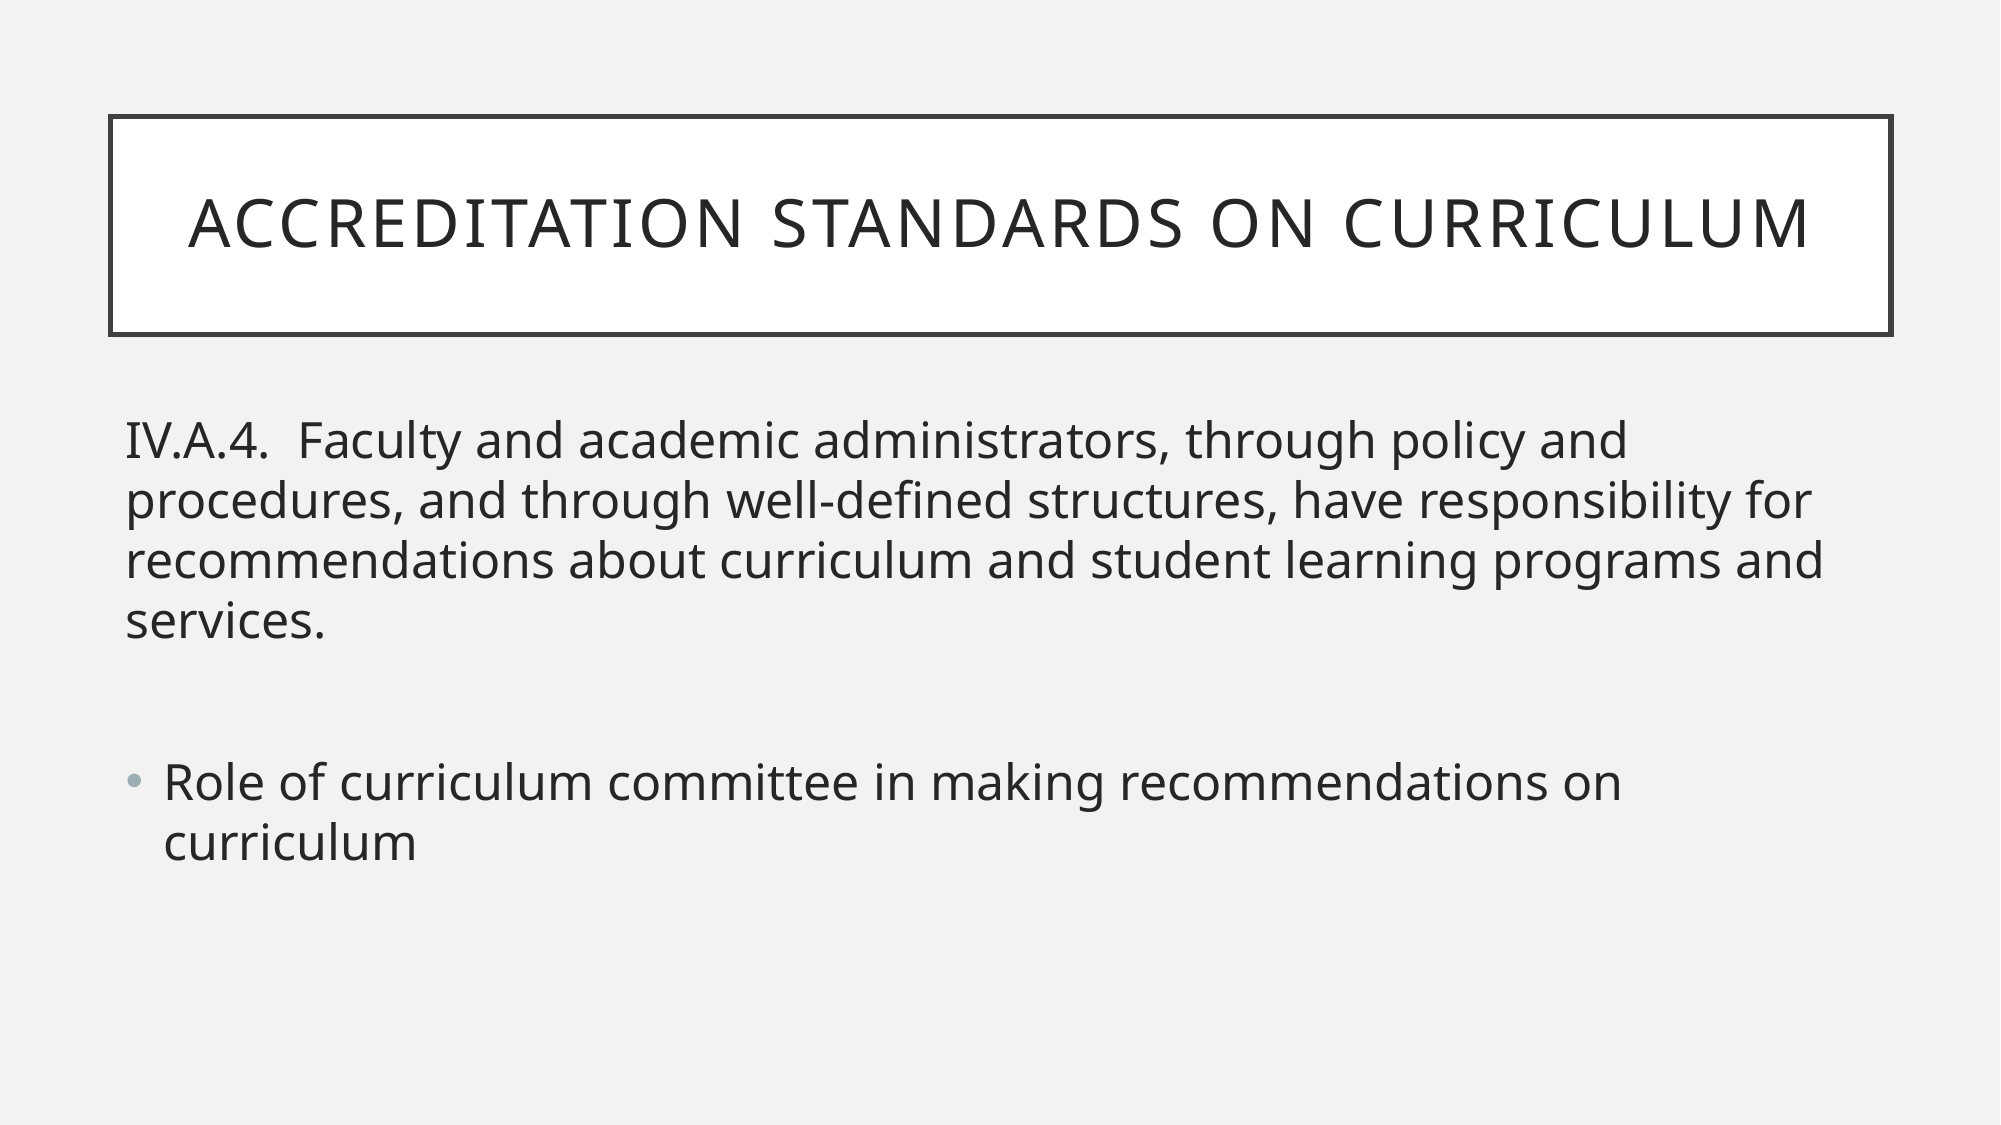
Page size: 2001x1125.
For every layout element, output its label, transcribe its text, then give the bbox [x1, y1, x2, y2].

list IV.A.4. Faculty and academic administrators, through policy and procedures, and through well-defined structures, have responsibility for recommendations about curriculum and student learning programs and services. Role of curriculum committee in making recommendations on curriculum [110, 400, 1891, 1041]
title Accreditation Standards on curriculum [108, 114, 1894, 337]
